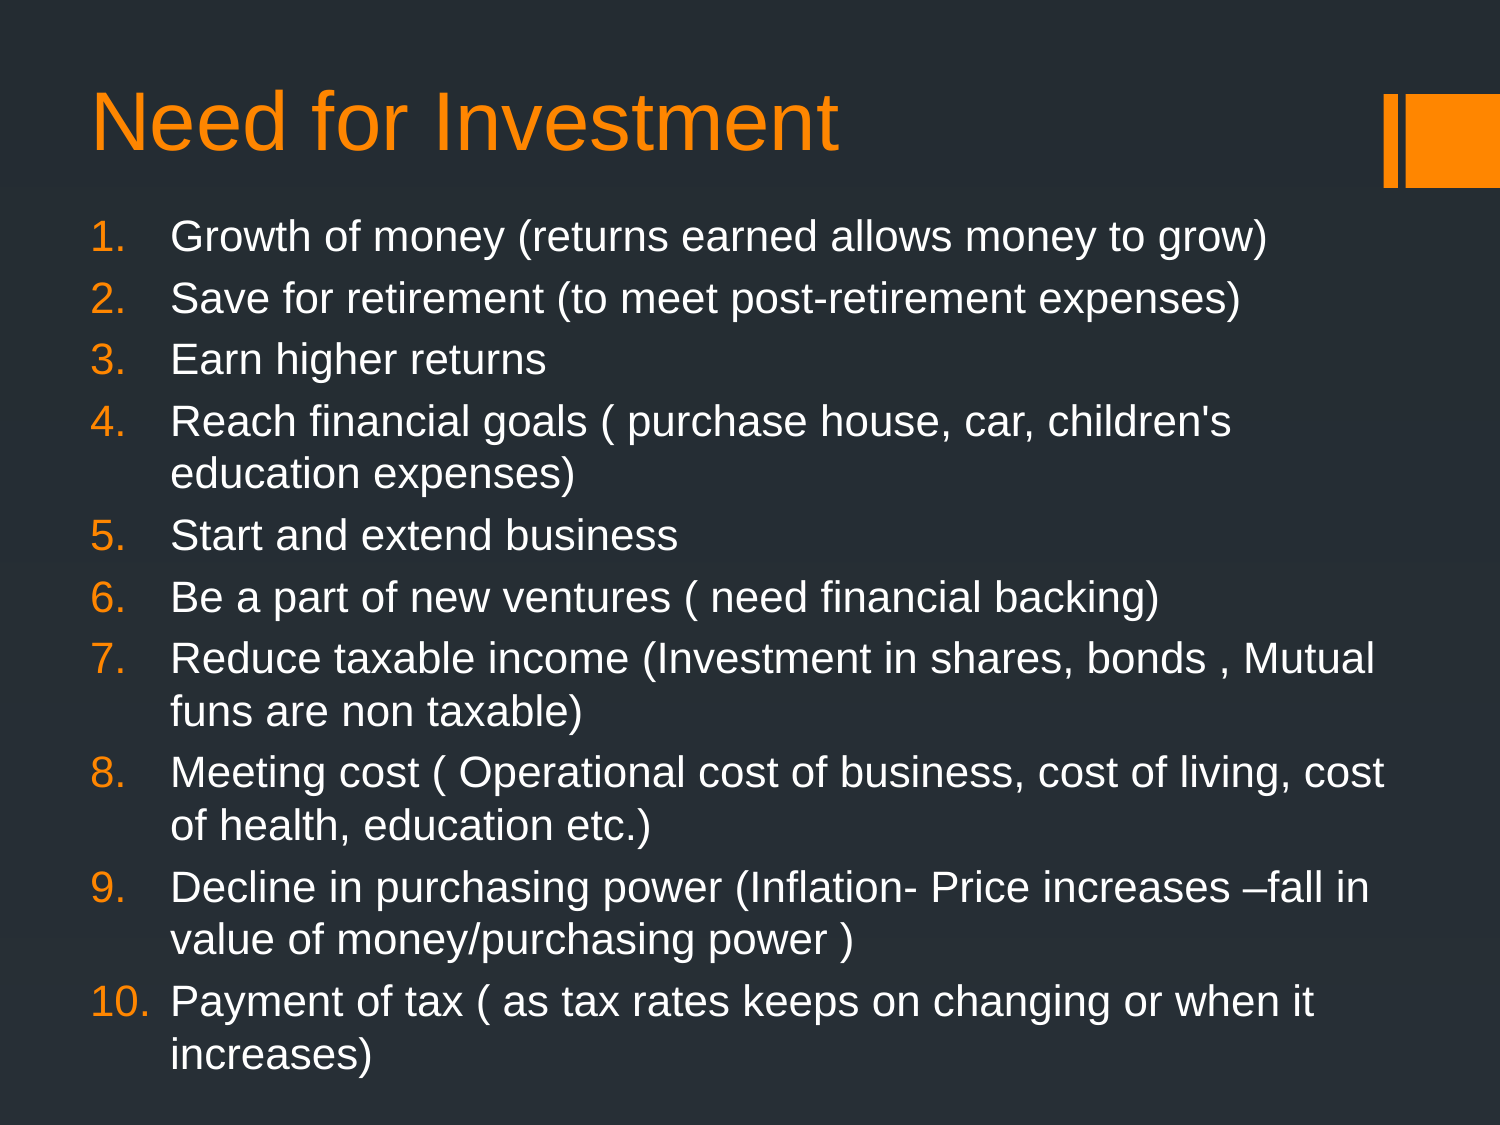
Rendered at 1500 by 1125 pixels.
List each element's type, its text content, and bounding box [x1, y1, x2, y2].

title Need for Investment [75, 45, 1425, 175]
list Growth of money (returns earned allows money to grow) Save for retirement (to meet post-retirement expenses) Earn higher returns Reach financial goals ( purchase house, car, children's education expenses) Start and extend business Be a part of new ventures ( need financial backing) Reduce taxable income (Investment in shares, bonds , Mutual funs are non taxable) Meeting cost ( Operational cost of business, cost of living, cost of health, education etc.) Decline in purchasing power (Inflation- Price increases –fall in value of money/purchasing power ) Payment of tax ( as tax rates keeps on changing or when it increases) [75, 200, 1425, 1088]
